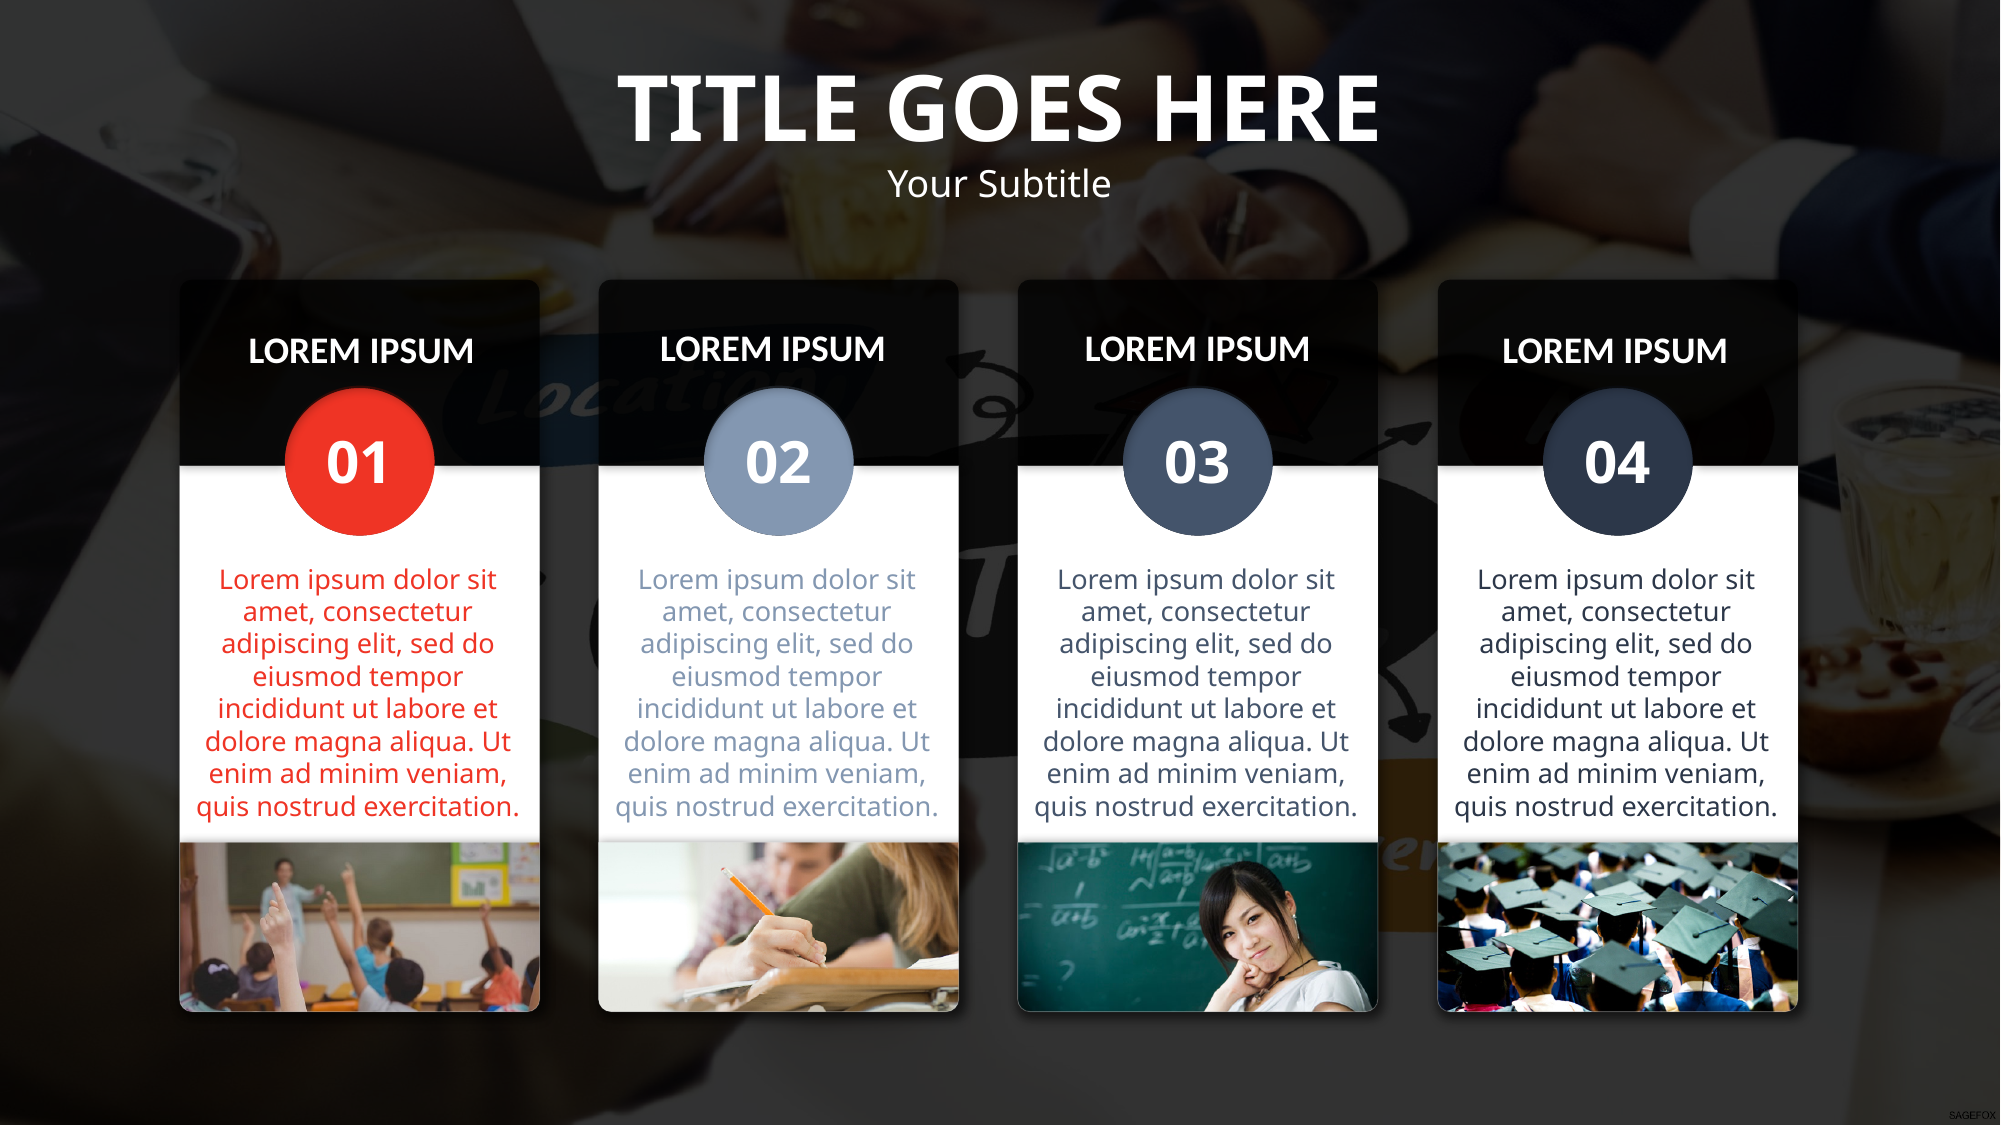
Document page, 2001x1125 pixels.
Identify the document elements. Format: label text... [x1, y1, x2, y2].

text_box [1436, 841, 1799, 1013]
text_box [593, 279, 959, 466]
text_box 03 [1123, 466, 1274, 537]
text_box Lorem ipsum dolor sit amet, consectetur adipiscing elit, sed do eiusmod tempor incididunt ut labore et dolore magna aliqua. Ut enim ad minim veniam, quis nostrud exercitation. [597, 554, 957, 830]
text_box [1016, 841, 1379, 1013]
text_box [179, 279, 542, 466]
text_box [1016, 469, 1379, 836]
text_box [178, 841, 541, 1013]
text_box [597, 470, 960, 835]
text_box Lorem ipsum dolor sit amet, consectetur adipiscing elit, sed do eiusmod tempor incididunt ut labore et dolore magna aliqua. Ut enim ad minim veniam, quis nostrud exercitation. [178, 554, 538, 830]
text_box 02 [704, 466, 855, 537]
text_box [178, 470, 541, 835]
text_box 01 [285, 466, 436, 537]
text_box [1017, 279, 1378, 466]
text_box TITLE GOES HERE Your Subtitle [548, 42, 1452, 212]
text_box Lorem ipsum dolor sit amet, consectetur adipiscing elit, sed do eiusmod tempor incididunt ut labore et dolore magna aliqua. Ut enim ad minim veniam, quis nostrud exercitation. [1436, 554, 1796, 830]
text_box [1435, 279, 1798, 466]
text_box 04 [1543, 466, 1694, 537]
text_box [1436, 470, 1799, 836]
text_box [597, 841, 960, 1013]
text_box Lorem ipsum dolor sit amet, consectetur adipiscing elit, sed do eiusmod tempor incididunt ut labore et dolore magna aliqua. Ut enim ad minim veniam, quis nostrud exercitation. [1016, 554, 1376, 830]
picture [0, 0, 2001, 1125]
